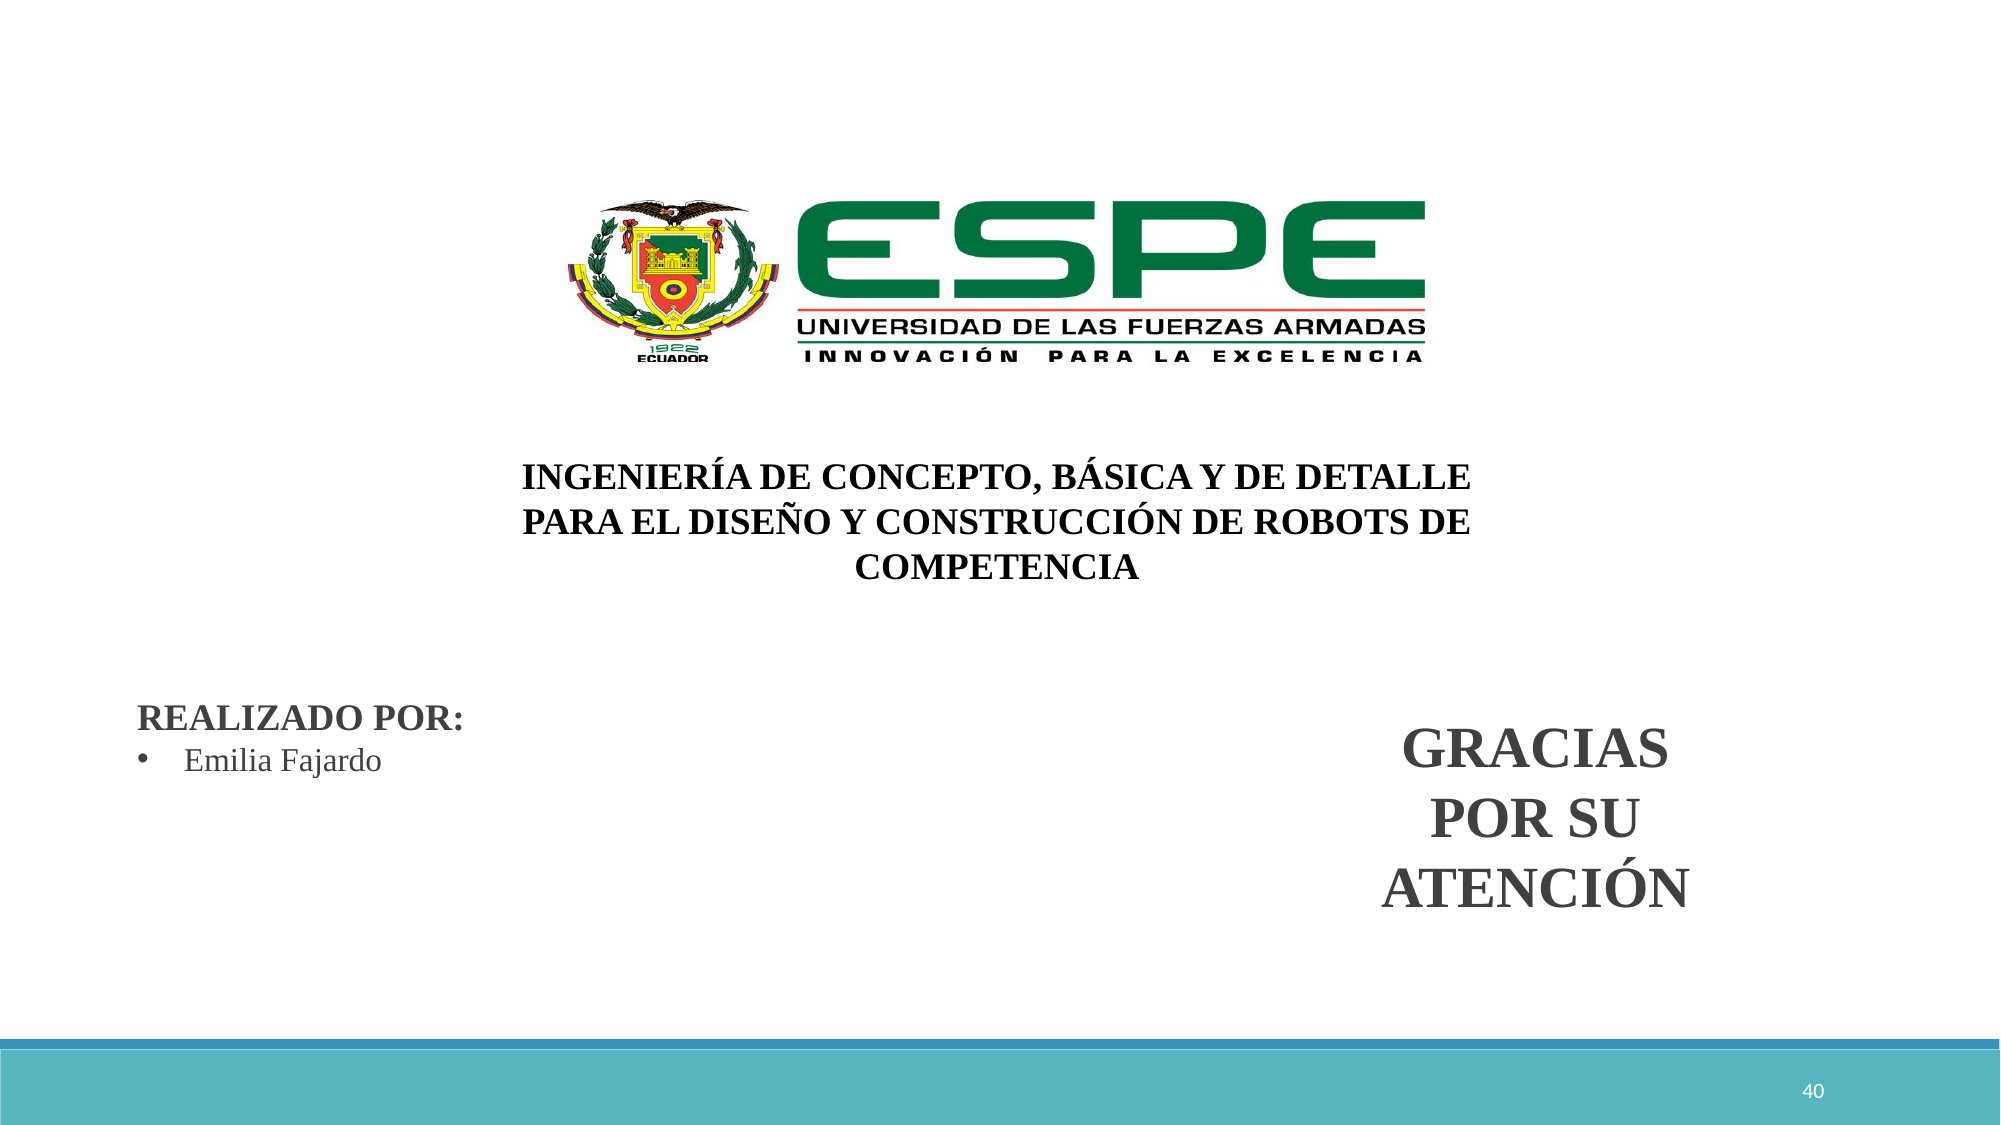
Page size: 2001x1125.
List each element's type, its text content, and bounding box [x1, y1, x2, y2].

text_box INGENIERÍA DE CONCEPTO, BÁSICA Y DE DETALLE PARA EL DISEÑO Y CONSTRUCCIÓN DE ROBOTS DE COMPETENCIA [497, 444, 1497, 595]
text_box GRACIAS POR SU ATENCIÓN [1366, 702, 1706, 927]
slide_number 40 [1624, 1059, 1840, 1120]
picture [562, 193, 1432, 373]
text_box REALIZADO POR: Emilia Fajardo [122, 685, 580, 786]
